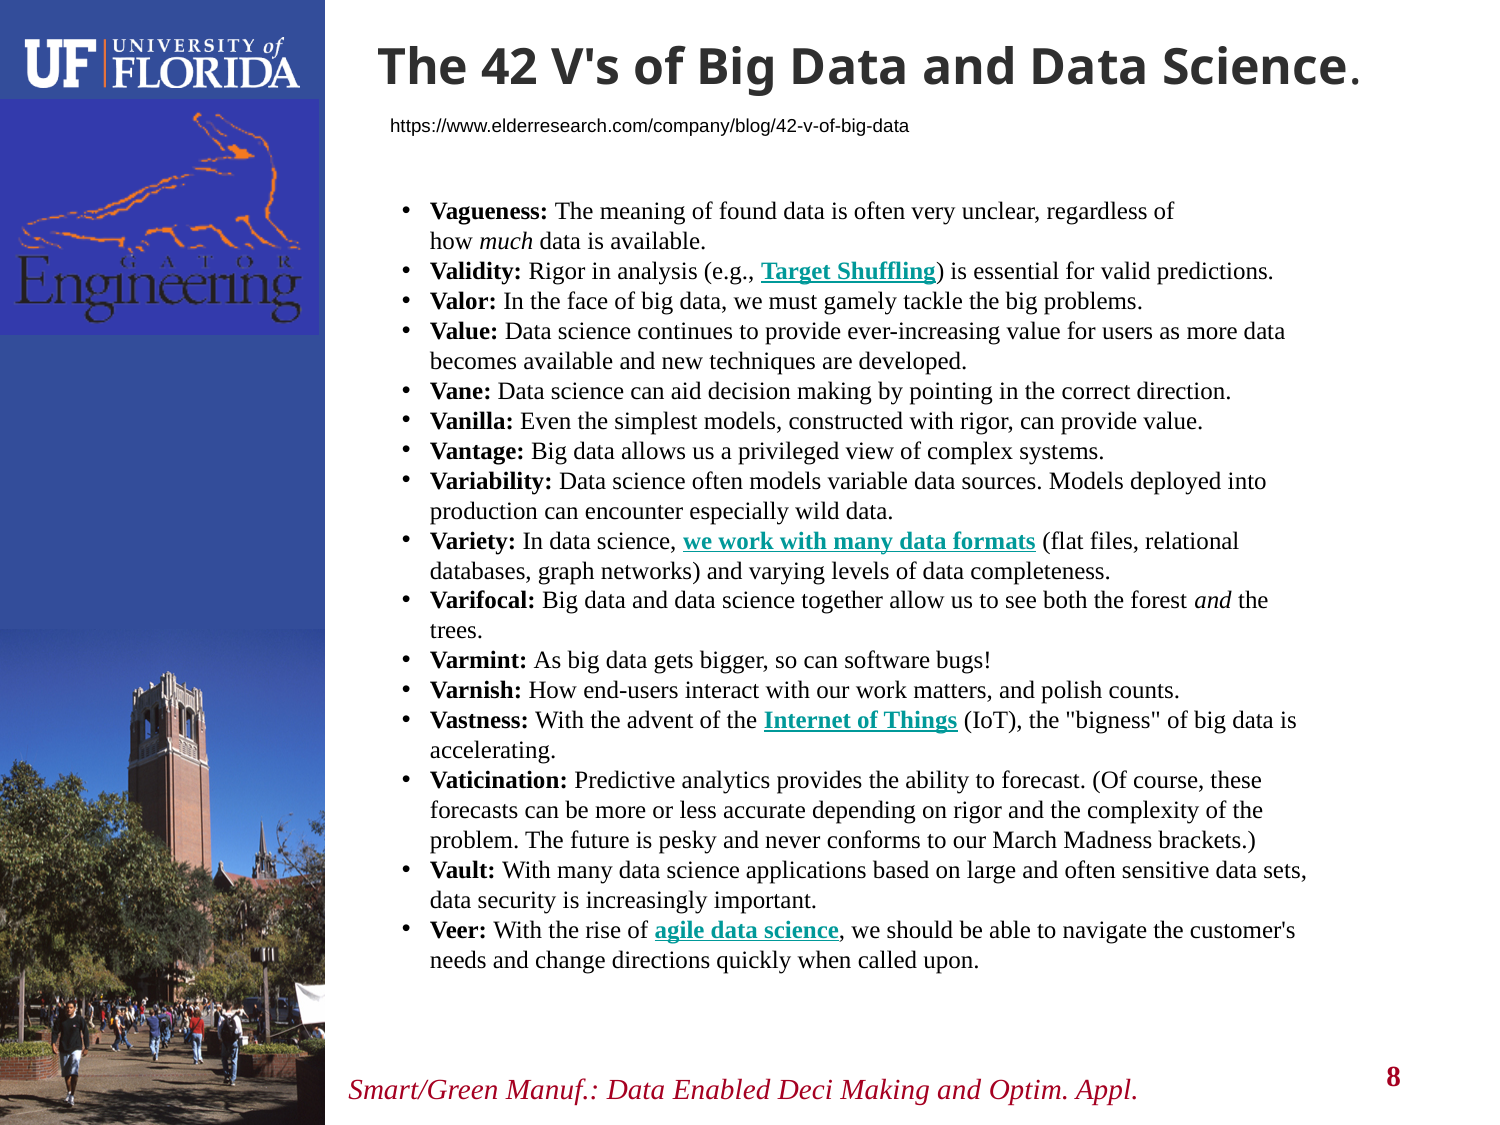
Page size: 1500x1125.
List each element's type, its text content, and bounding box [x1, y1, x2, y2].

picture [24, 37, 300, 88]
footer Smart/Green Manuf.: Data Enabled Deci Making and Optim. Appl. [324, 1062, 1163, 1113]
text_box The 42 V's of Big Data and Data Science. [362, 27, 1500, 102]
text_box 8 [1349, 1050, 1438, 1100]
text_box Vagueness: The meaning of found data is often very unclear, regardless of how much data is available. Validity: Rigor in analysis (e.g., Target Shuffling) is essential for valid predictions. Valor: In the face of big data, we must gamely tackle the big problems. Value: Data science continues to provide ever-increasing value for users as more data becomes available and new techniques are developed. Vane: Data science can aid decision making by pointing in the correct direction. Vanilla: Even the simplest models, constructed with rigor, can provide value. Vantage: Big data allows us a privileged view of complex systems. Variability: Data science often models variable data sources. Models deployed into production can encounter especially wild data. Variety: In data science, we work with many data formats (flat files, relational databases, graph networks) and varying levels of data completeness. Varifocal: Big data and data science together allow us to see both the forest and the trees. Varmint: As big data gets bigger, so can software bugs! Varnish: How end-users interact with our work matters, and polish counts. Vastness: With the advent of the Internet of Things (IoT), the "bigness" of big data is accelerating. Vaticination: Predictive analytics provides the ability to forecast. (Of course, these forecasts can be more or less accurate depending on rigor and the complexity of the problem. The future is pesky and never conforms to our March Madness brackets.) Vault: With many data science applications based on large and often sensitive data sets, data security is increasingly important. Veer: With the rise of agile data science, we should be able to navigate the customer's needs and change directions quickly when called upon. [387, 187, 1325, 981]
text_box https://www.elderresearch.com/company/blog/42-v-of-big-data [374, 106, 1500, 144]
picture [0, 99, 319, 335]
picture [0, 629, 325, 1125]
